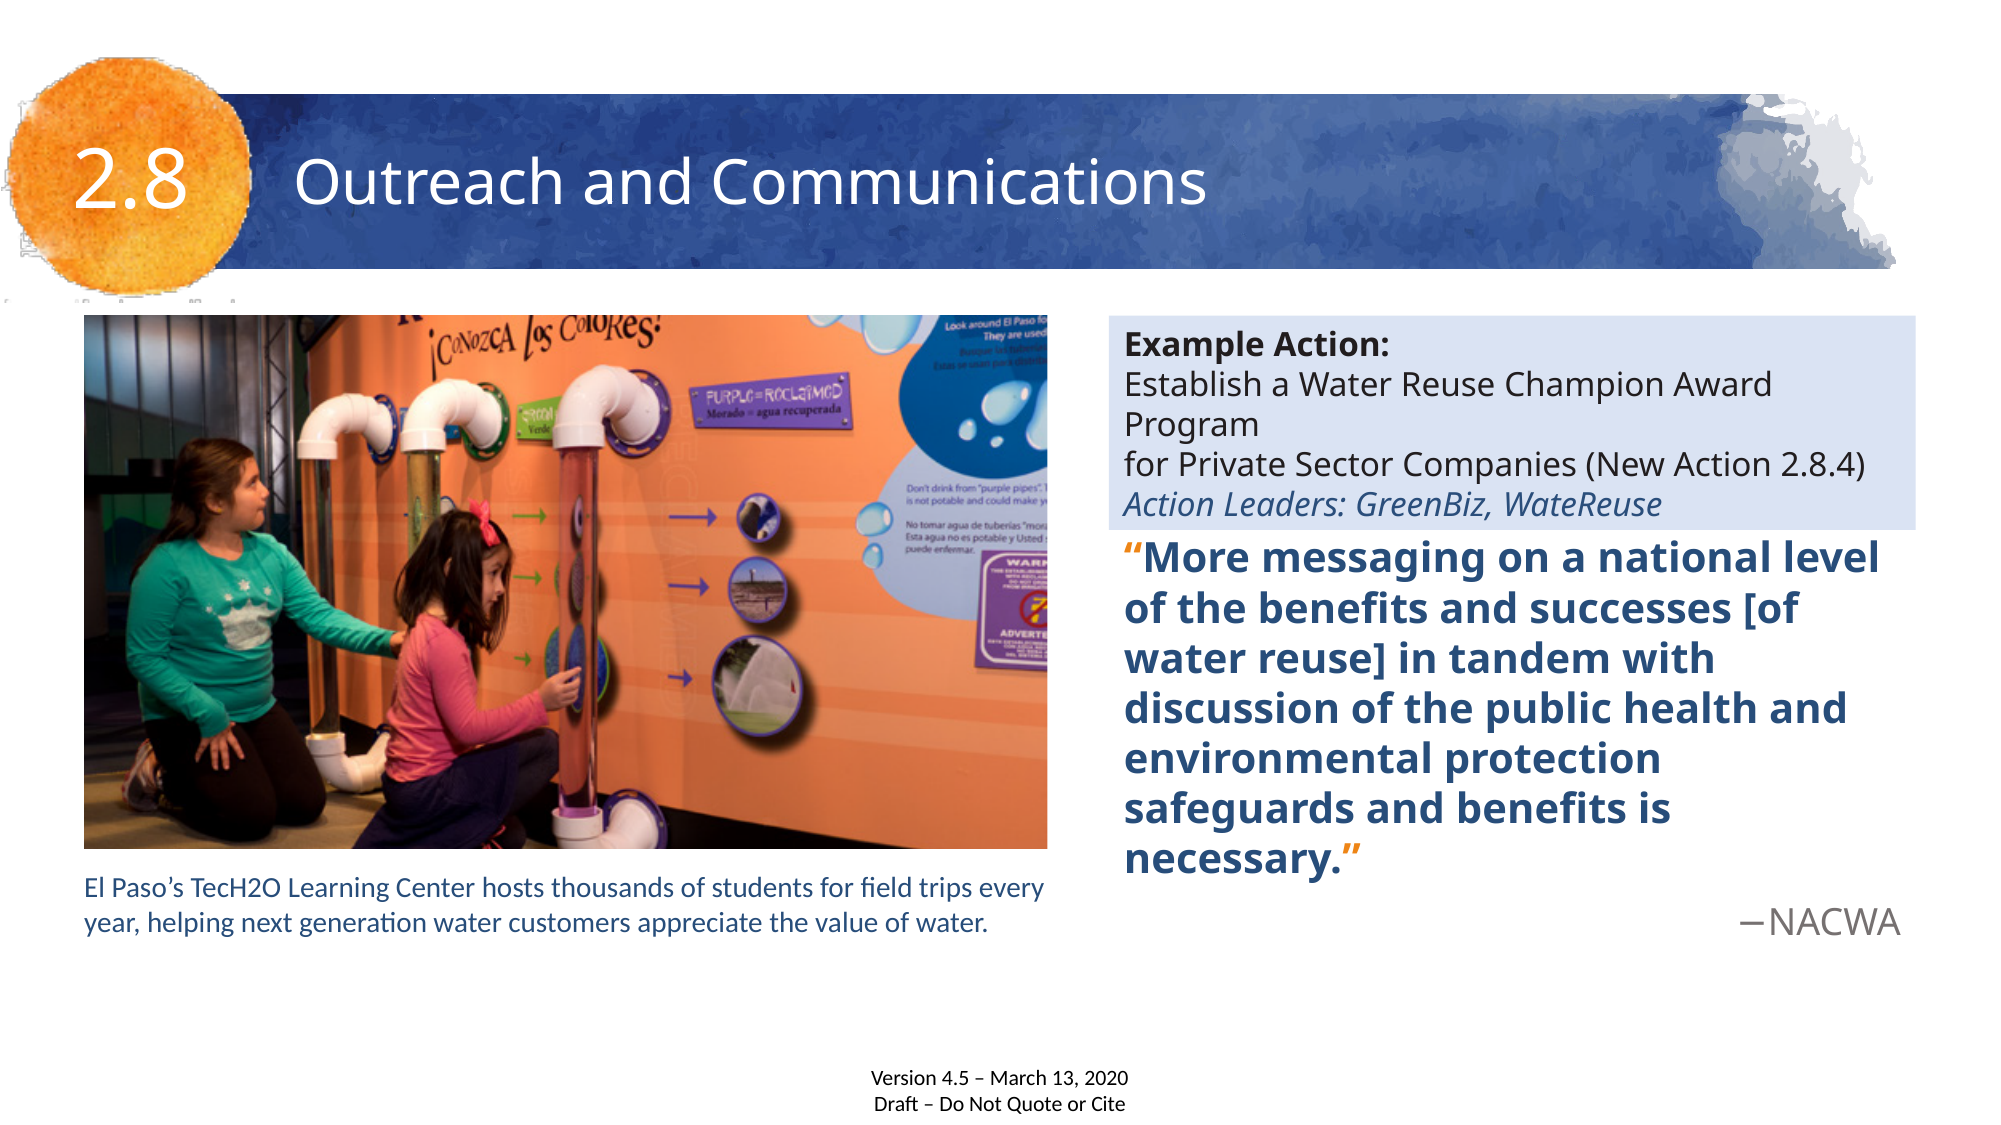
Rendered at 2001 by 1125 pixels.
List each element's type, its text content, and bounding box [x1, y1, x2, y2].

picture [84, 315, 1048, 849]
title Outreach and Communications [278, 100, 1850, 269]
text_box El Paso’s TecH2O Learning Center hosts thousands of students for field trips every year, helping next generation water customers appreciate the value of water. [84, 861, 1048, 947]
text_box Example Action: Establish a Water Reuse Champion Award Program for Private Sector Companies (New Action 2.8.4) Action Leaders: GreenBiz, WateReuse [1108, 315, 1916, 530]
picture [1, 51, 1928, 303]
text_box “More messaging on a national level of the benefits and successes [of water reuse] in tandem with discussion of the public health and environmental protection safeguards and benefits is necessary.” −NACWA [1108, 530, 1916, 983]
list 2.8 [46, 120, 216, 243]
